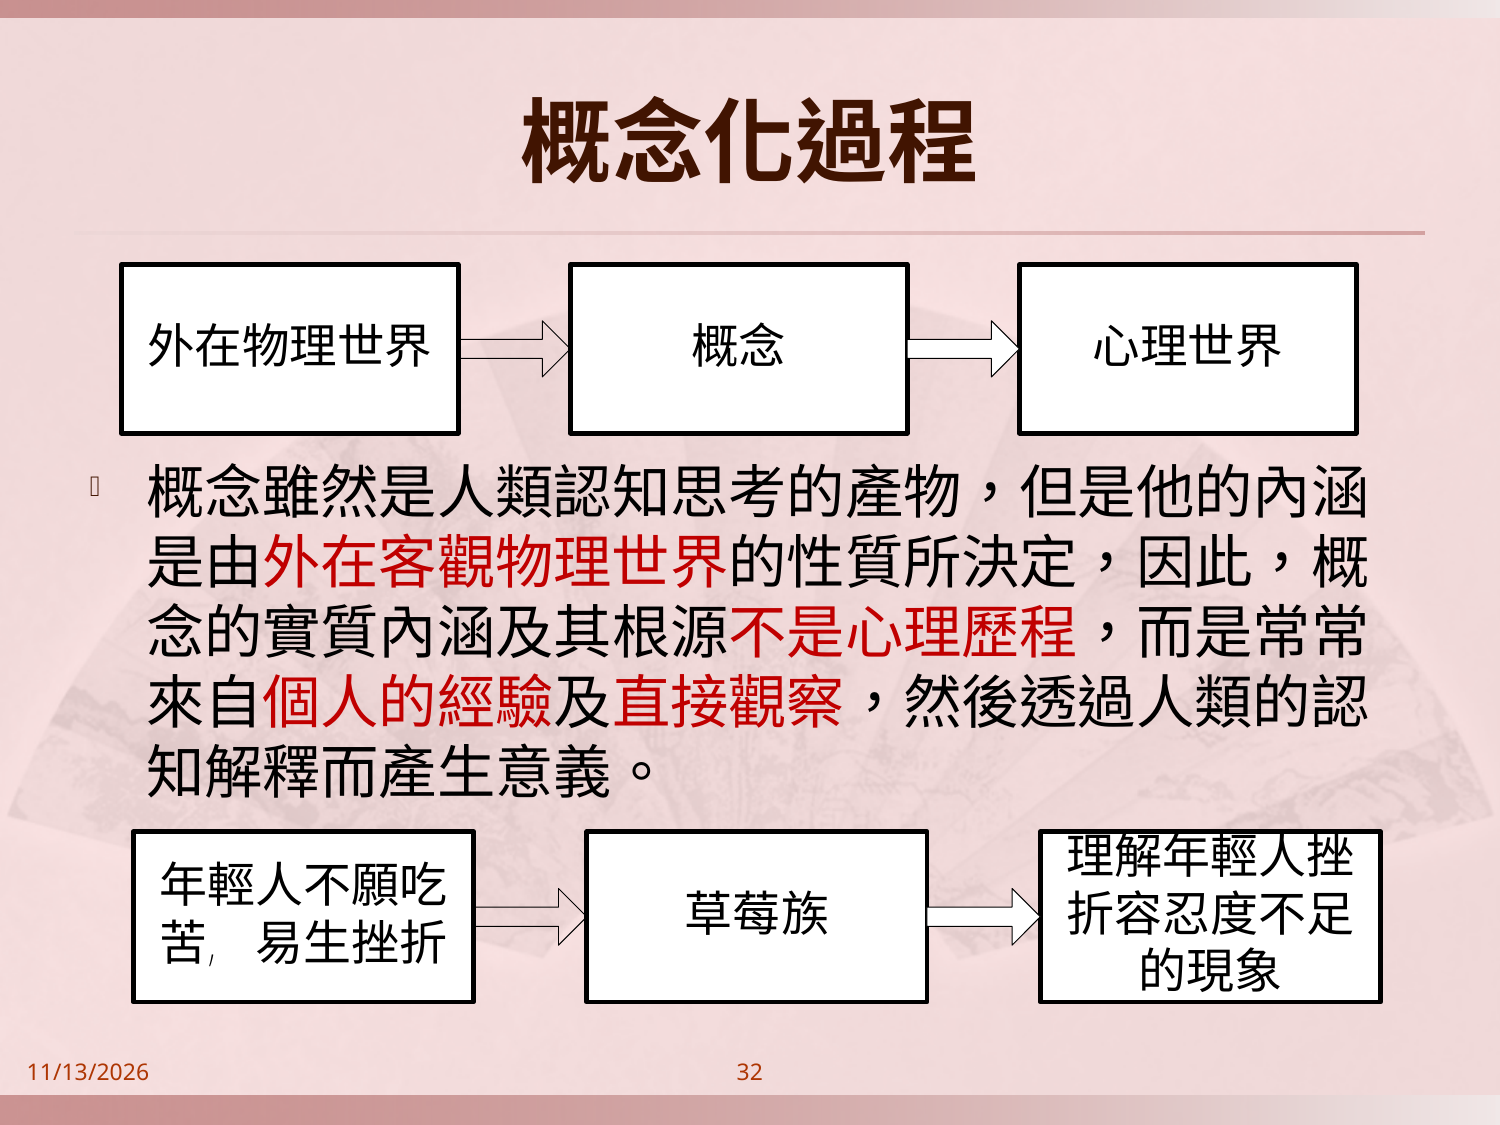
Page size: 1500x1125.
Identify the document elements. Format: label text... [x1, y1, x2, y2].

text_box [123, 821, 1391, 1012]
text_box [111, 254, 1366, 443]
list 概念雖然是人類認知思考的產物，但是他的內涵是由外在客觀物理世界的性質所決定，因此，概念的實質內涵及其根源不是心理歷程，而是常常來自個人的經驗及直接觀察，然後透過人類的認知解釋而產生意義。 [75, 262, 1425, 1032]
slide_number 32 [675, 1050, 825, 1097]
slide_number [11, 1050, 537, 1097]
title 概念化過程 [75, 45, 1425, 233]
